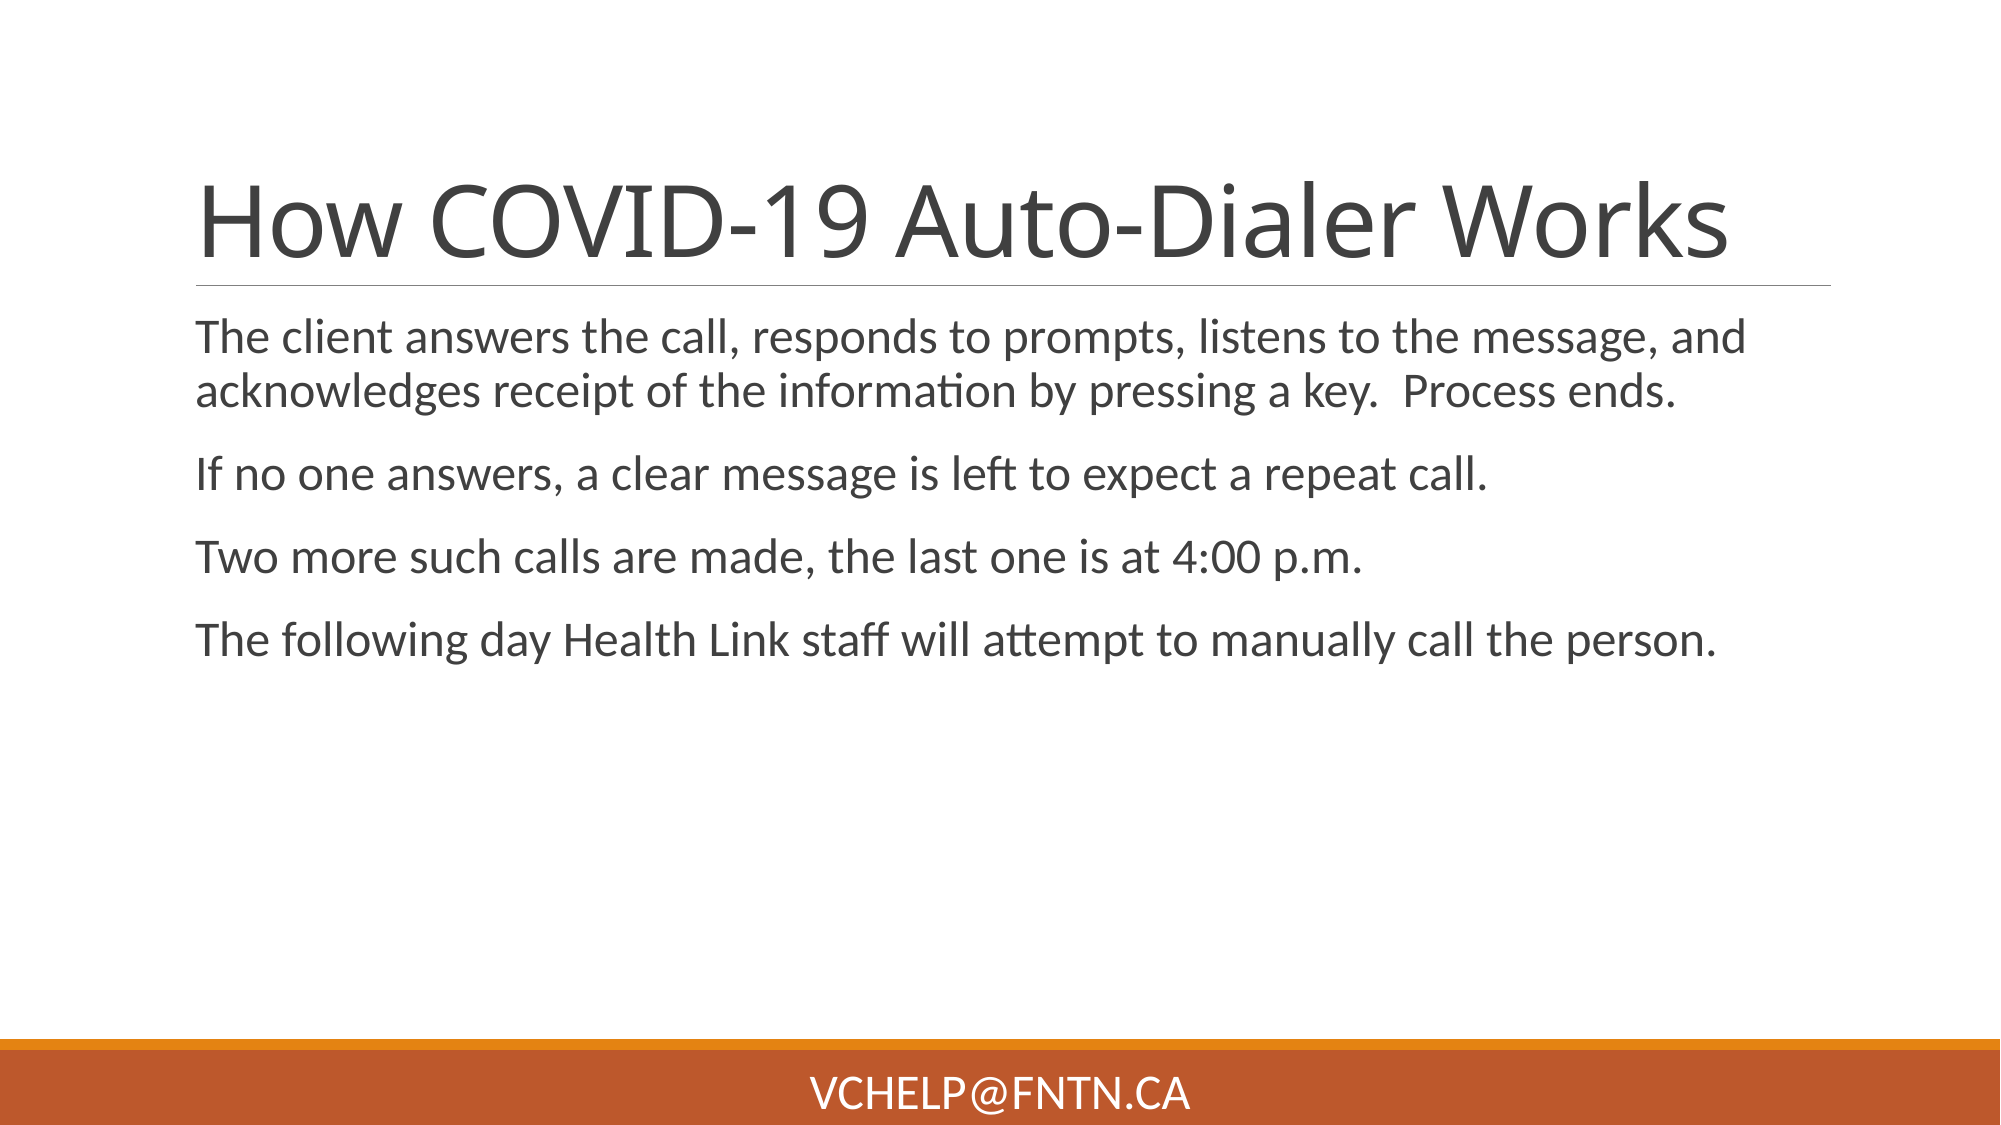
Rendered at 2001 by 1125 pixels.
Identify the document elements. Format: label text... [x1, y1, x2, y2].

footer VChelp@FNTN.ca [604, 1059, 1396, 1120]
list The client answers the call, responds to prompts, listens to the message, and acknowledges receipt of the information by pressing a key. Process ends. If no one answers, a clear message is left to expect a repeat call. Two more such calls are made, the last one is at 4:00 p.m. The following day Health Link staff will attempt to manually call the person. [180, 302, 1830, 963]
title How COVID-19 Auto-Dialer Works [180, 47, 1830, 285]
